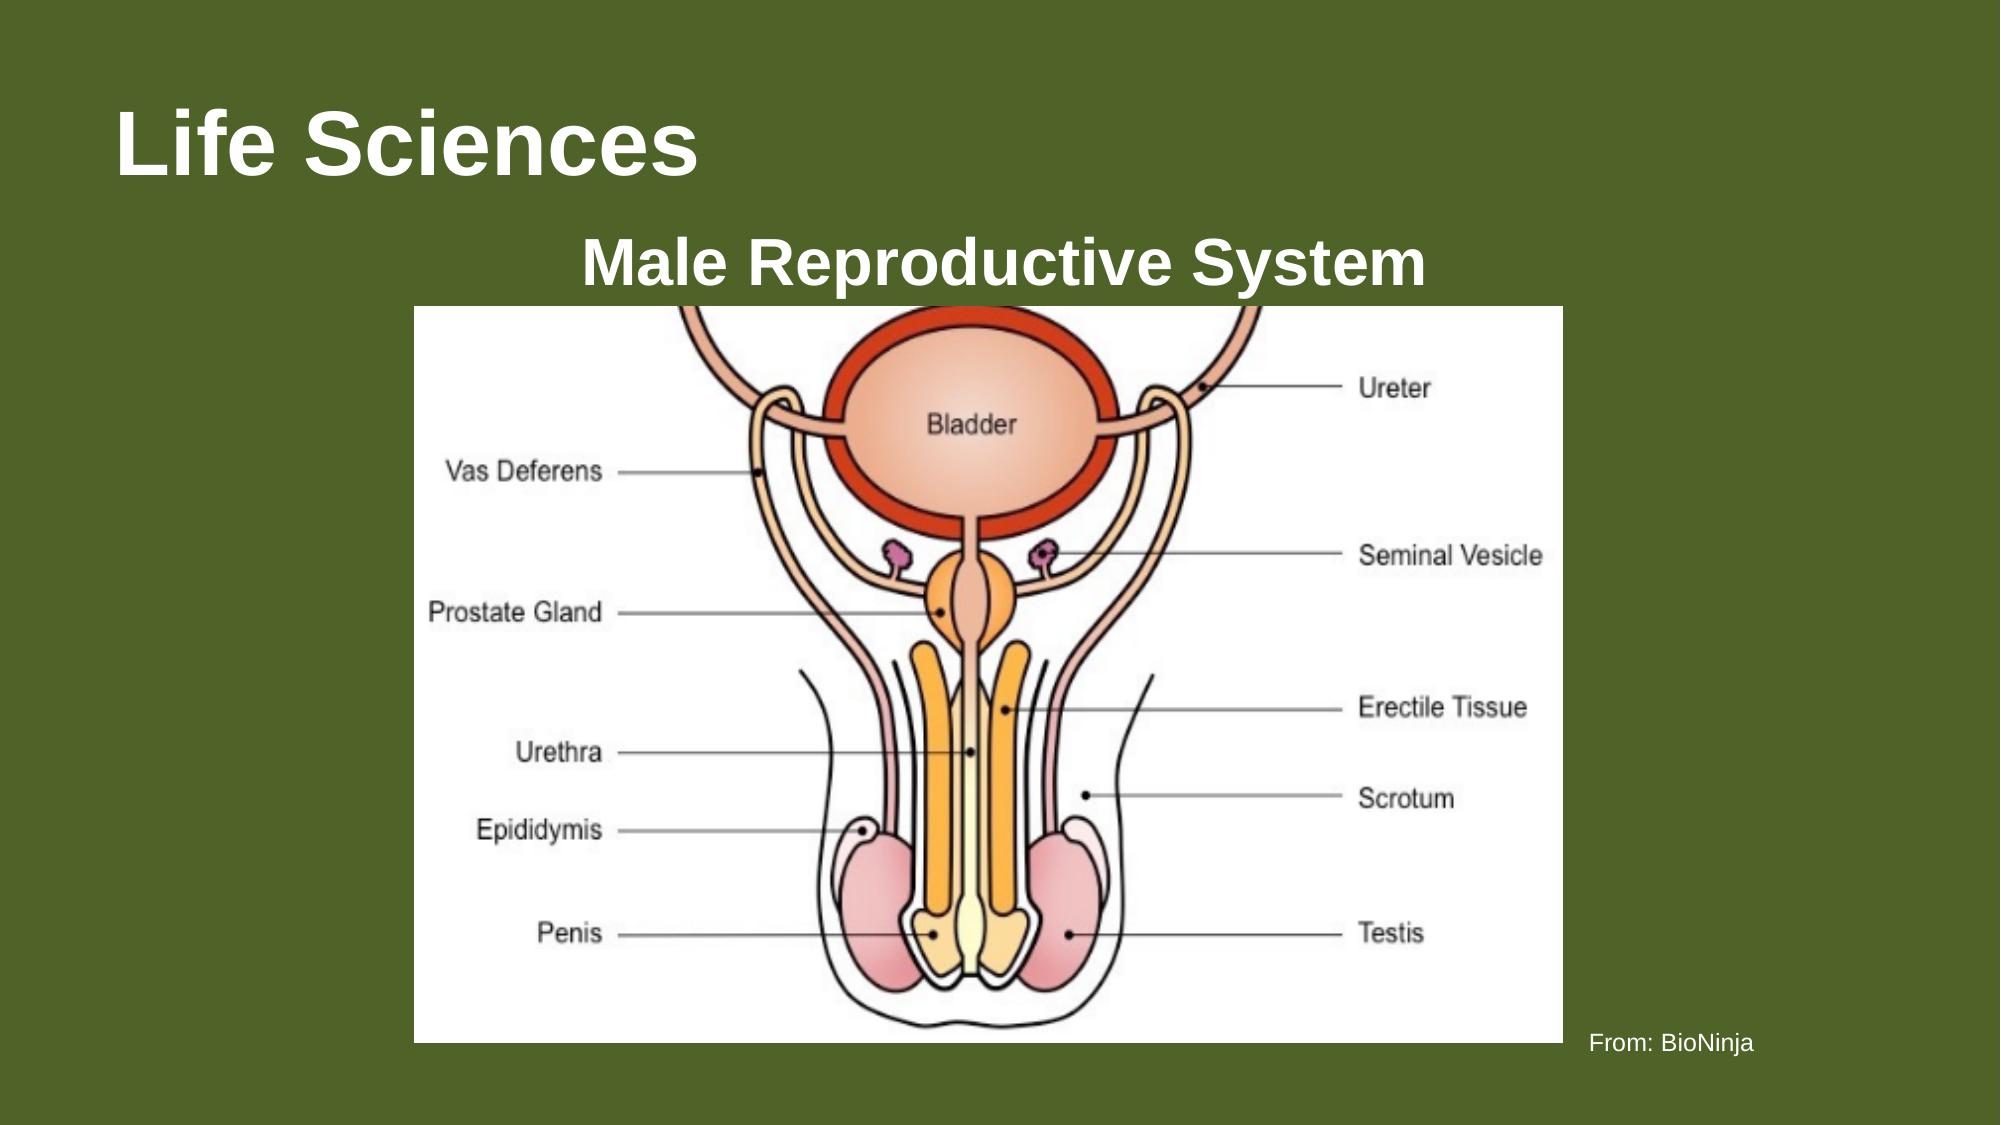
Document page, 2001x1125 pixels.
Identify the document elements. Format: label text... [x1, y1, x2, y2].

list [413, 306, 1563, 1044]
title Life Sciences [99, 45, 1900, 233]
text_box Male Reproductive System [566, 210, 1516, 305]
text_box From: BioNinja [1574, 1019, 1771, 1065]
